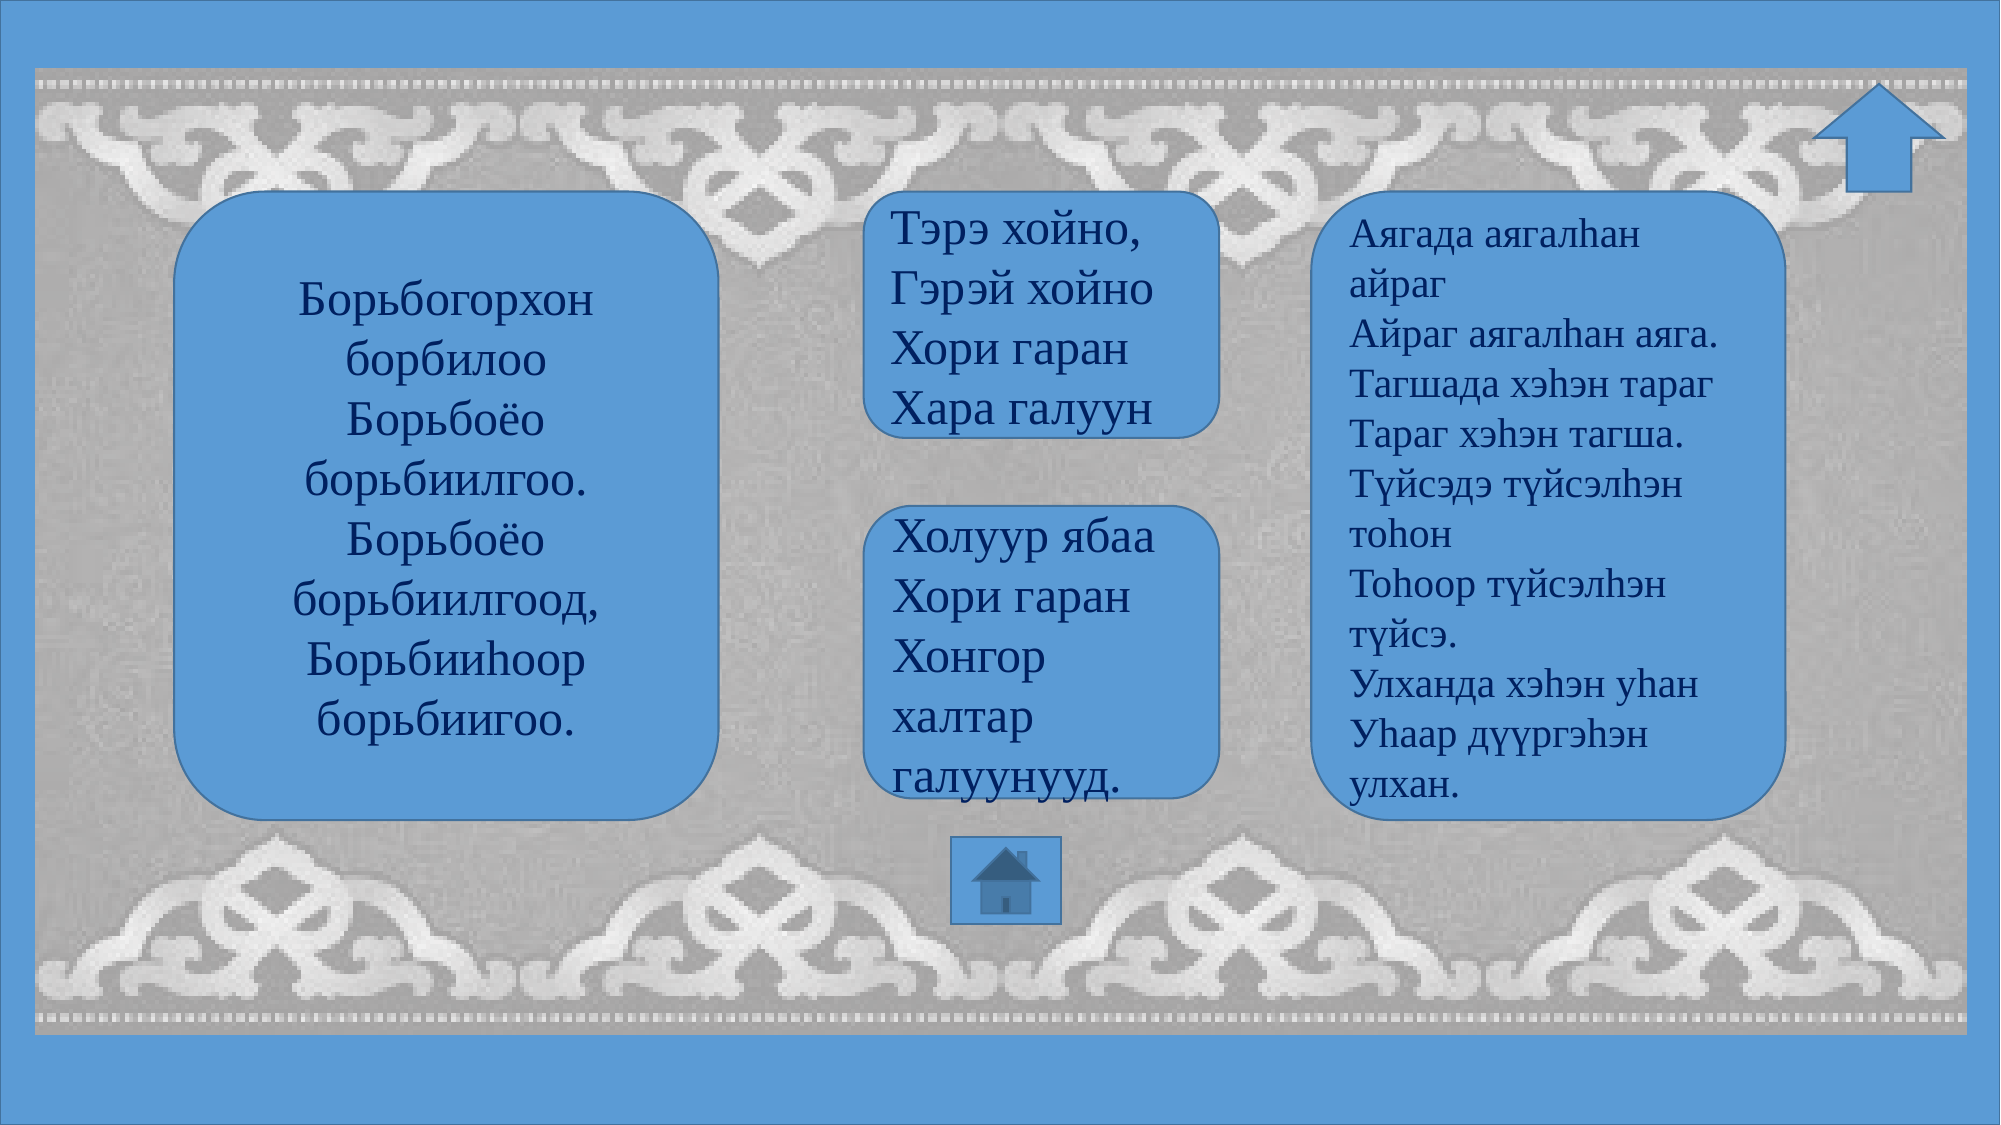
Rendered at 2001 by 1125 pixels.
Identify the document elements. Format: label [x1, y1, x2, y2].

picture [35, 68, 1967, 1035]
text_box [0, 0, 2000, 1125]
